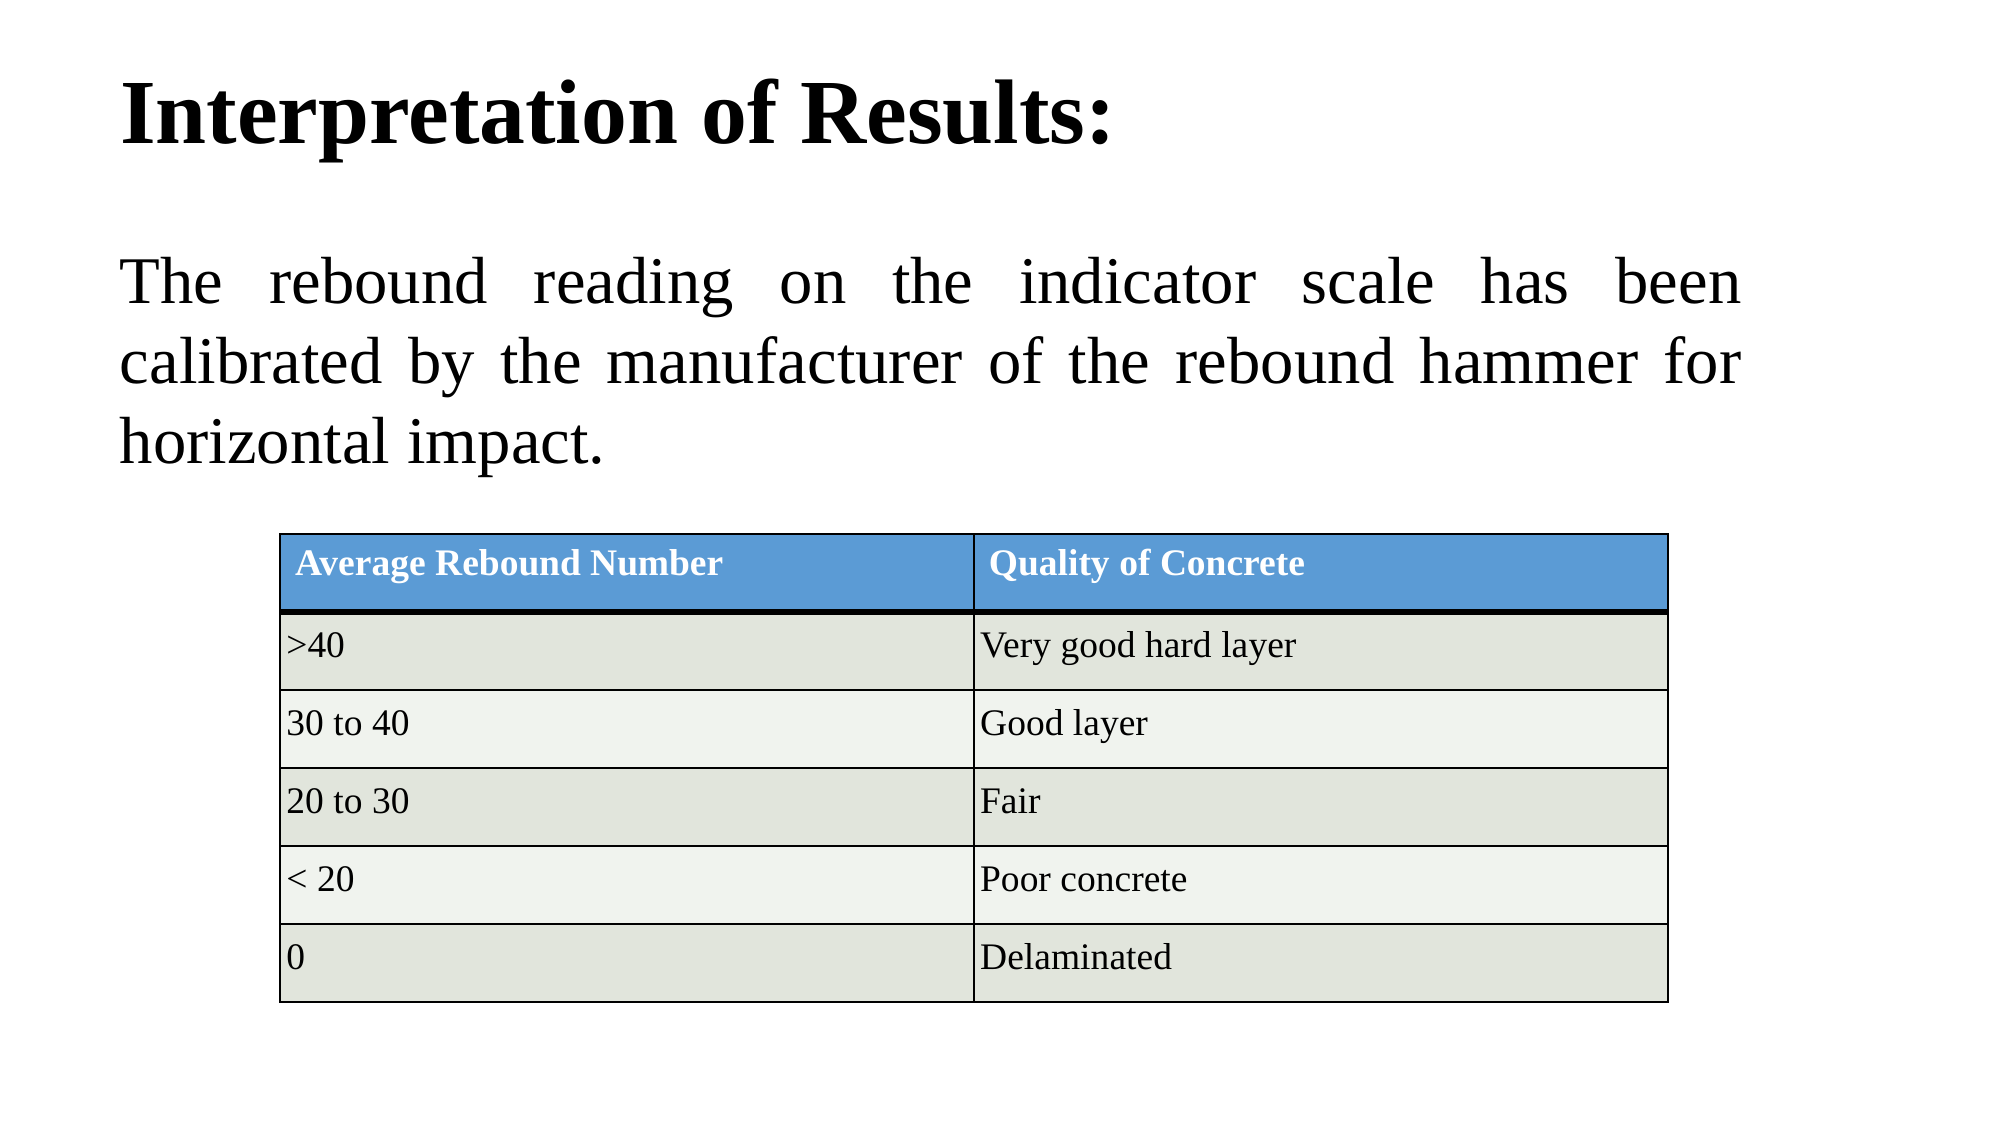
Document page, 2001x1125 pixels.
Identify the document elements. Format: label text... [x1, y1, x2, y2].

table_cell 0 [281, 925, 973, 1001]
table_cell Very good hard layer [975, 615, 1667, 689]
table_cell 30 to 40 [281, 691, 973, 767]
table_cell Fair [975, 769, 1667, 845]
table_header Average Rebound Number [281, 535, 973, 609]
table_cell Good layer [975, 691, 1667, 767]
table_cell 20 to 30 [281, 769, 973, 845]
table_cell Delaminated [975, 925, 1667, 1001]
table_header Quality of Concrete [975, 535, 1667, 609]
table_cell Poor concrete [975, 847, 1667, 923]
title Interpretation of Results: [105, 45, 1381, 183]
text_box The rebound reading on the indicator scale has been calibrated by the manufacturer of the rebound hammer for horizontal impact. [105, 229, 1760, 485]
table_cell >40 [281, 615, 973, 689]
table_cell < 20 [281, 847, 973, 923]
